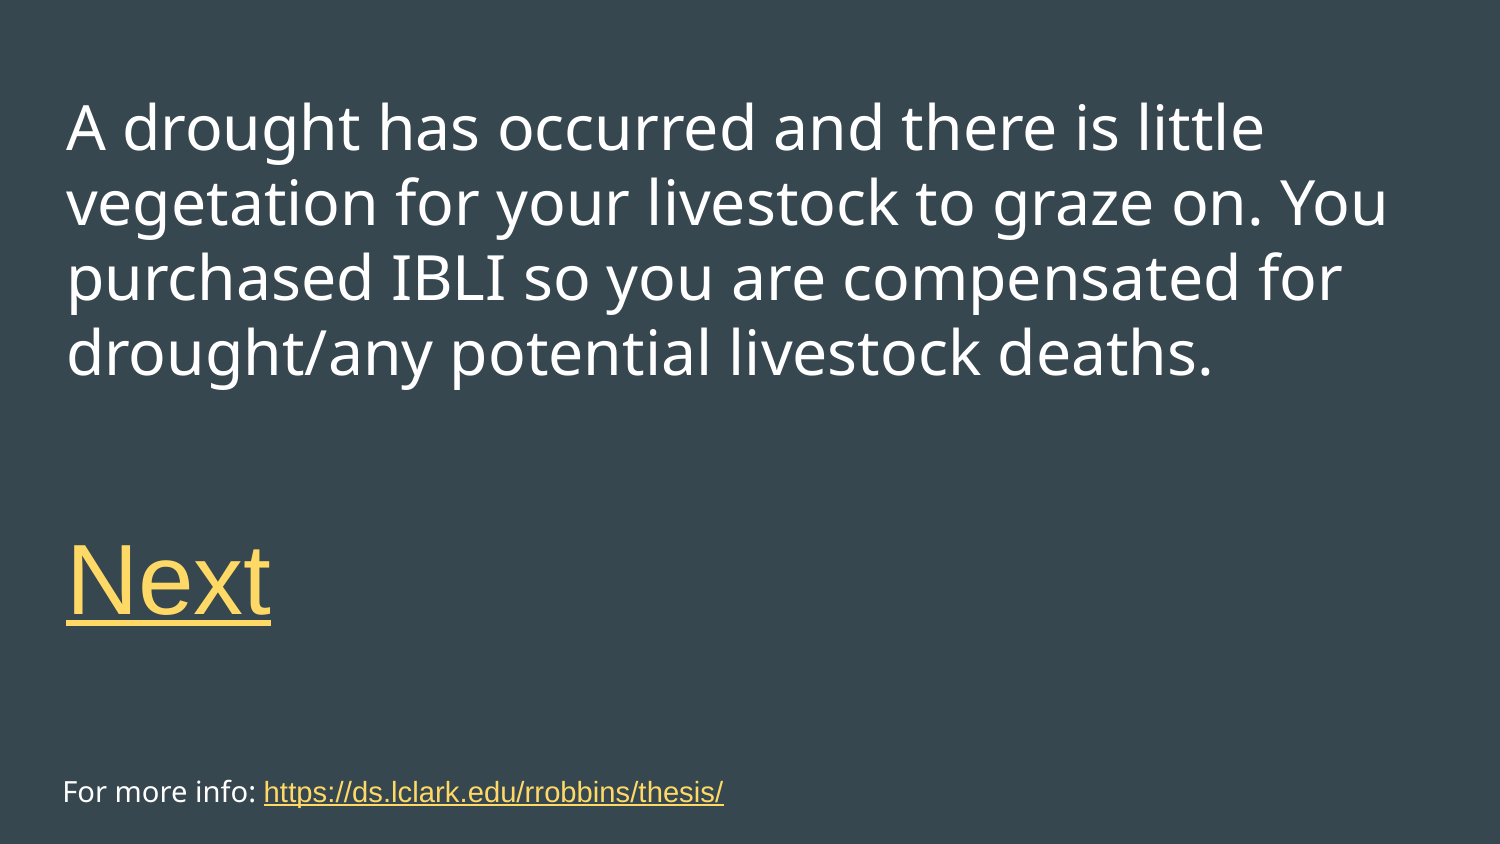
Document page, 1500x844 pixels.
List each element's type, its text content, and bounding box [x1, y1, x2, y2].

list Next [51, 400, 1449, 750]
title A drought has occurred and there is little vegetation for your livestock to graze on. You purchased IBLI so you are compensated for drought/any potential livestock deaths. [51, 72, 1449, 167]
